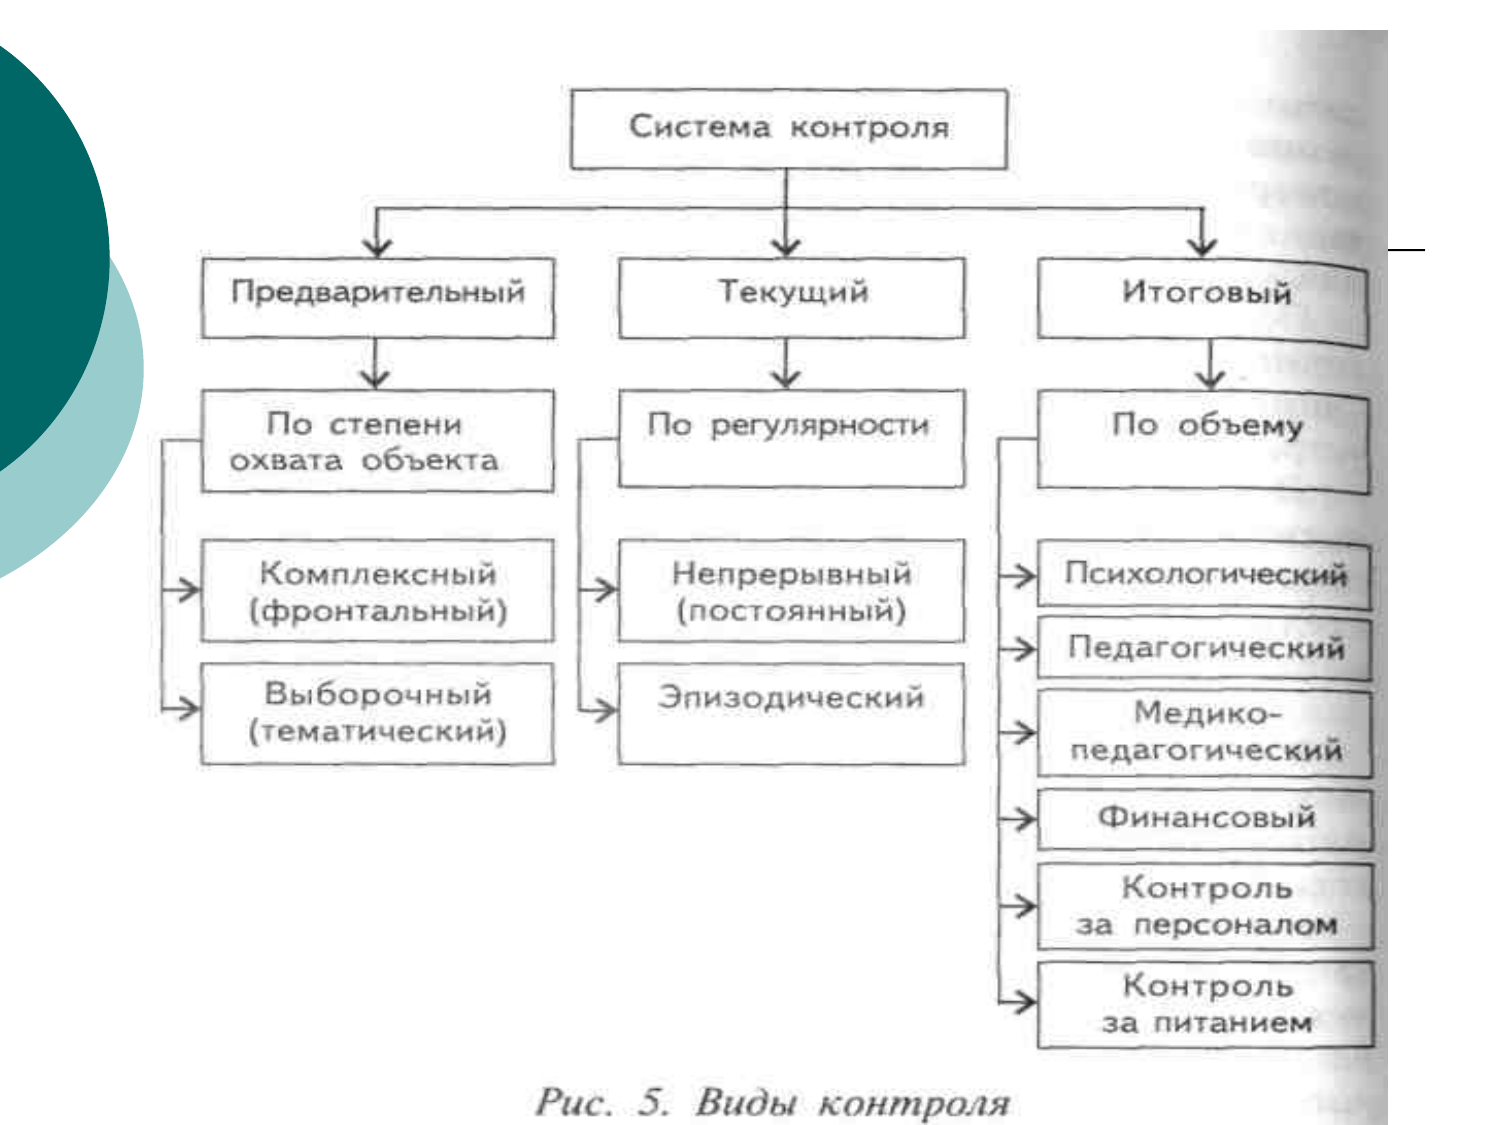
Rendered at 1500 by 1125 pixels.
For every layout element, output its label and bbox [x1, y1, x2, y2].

list [147, 30, 1388, 1125]
